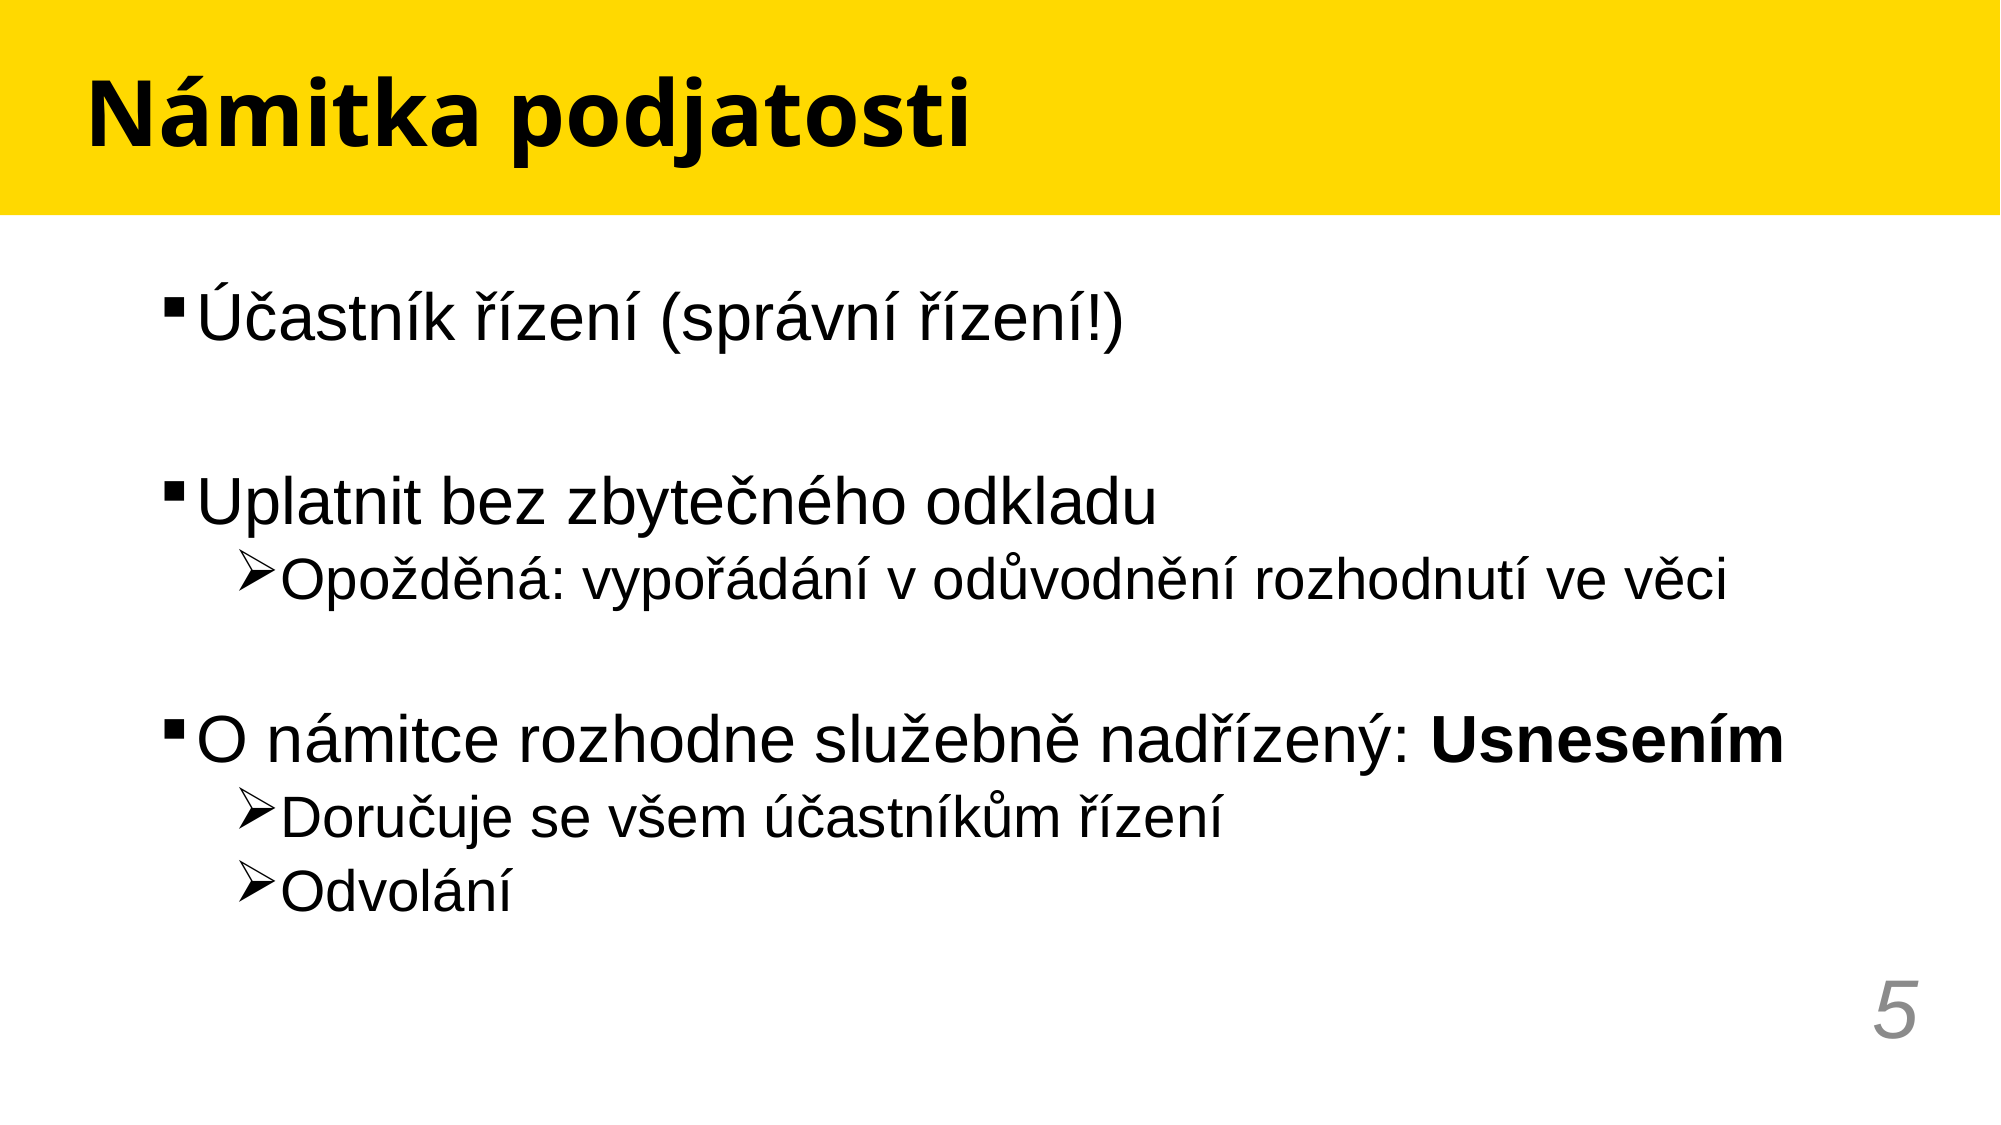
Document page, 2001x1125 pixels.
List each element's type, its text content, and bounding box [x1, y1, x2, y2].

list Účastník řízení (správní řízení!) Uplatnit bez zbytečného odkladu Opožděná: vypořádání v odůvodnění rozhodnutí ve věci O námitce rozhodne služebně nadřízený: Usnesením Doručuje se všem účastníkům řízení Odvolání [69, 275, 1918, 1031]
slide_number 5 [1483, 976, 1934, 1063]
title Námitka podjatosti [69, 60, 1918, 214]
